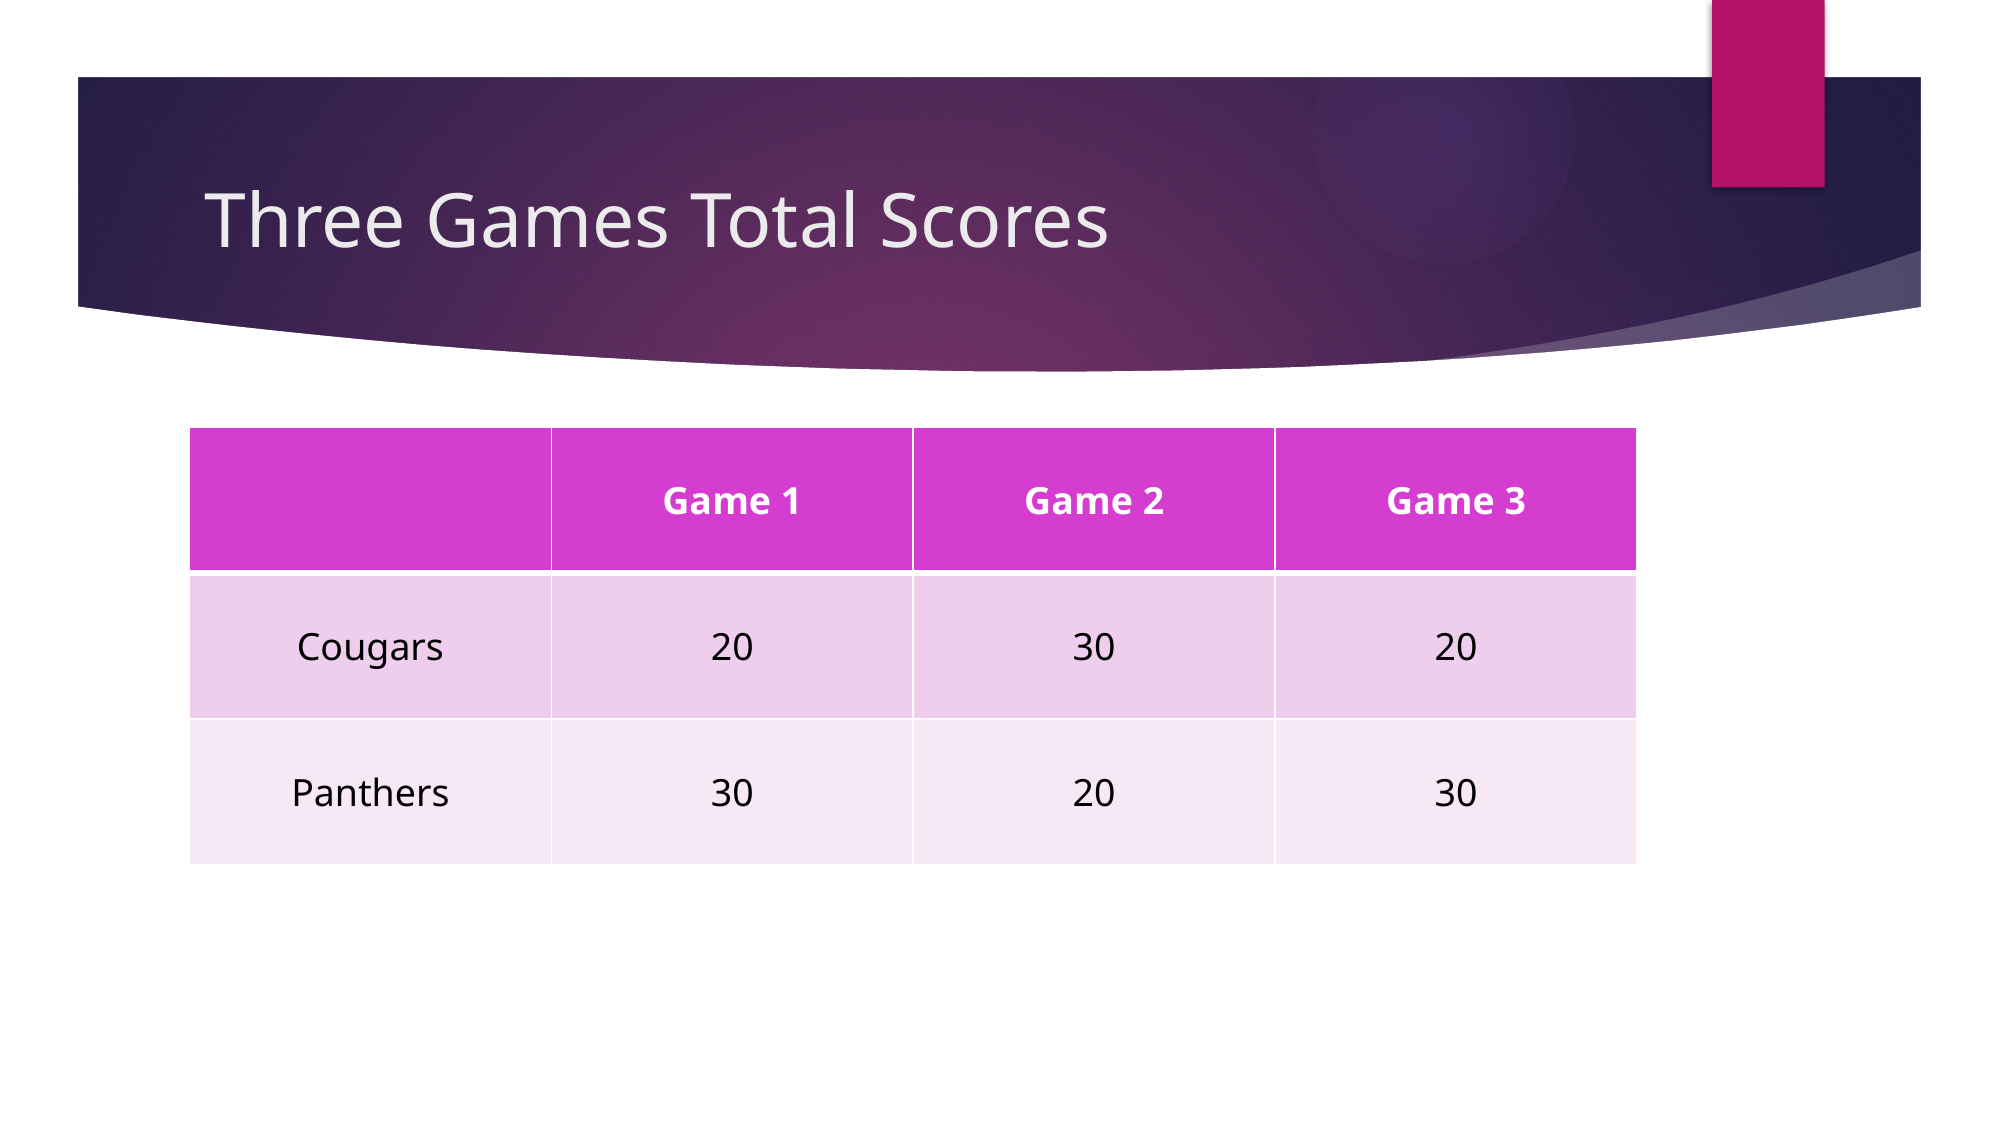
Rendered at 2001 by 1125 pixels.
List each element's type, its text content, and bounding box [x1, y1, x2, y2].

title Three Games Total Scores [189, 159, 1627, 276]
table_cell Panthers [190, 720, 551, 864]
table_cell 20 [552, 576, 912, 718]
table_header Game 1 [552, 428, 912, 570]
table_header Game 2 [914, 428, 1274, 570]
table_header [190, 428, 551, 570]
table_cell Cougars [190, 576, 551, 718]
table_cell 30 [1276, 720, 1636, 864]
table_cell 30 [552, 720, 912, 864]
table_header Game 3 [1276, 428, 1636, 570]
table_cell 20 [914, 720, 1274, 864]
table_cell 30 [914, 576, 1274, 718]
table_cell 20 [1276, 576, 1636, 718]
